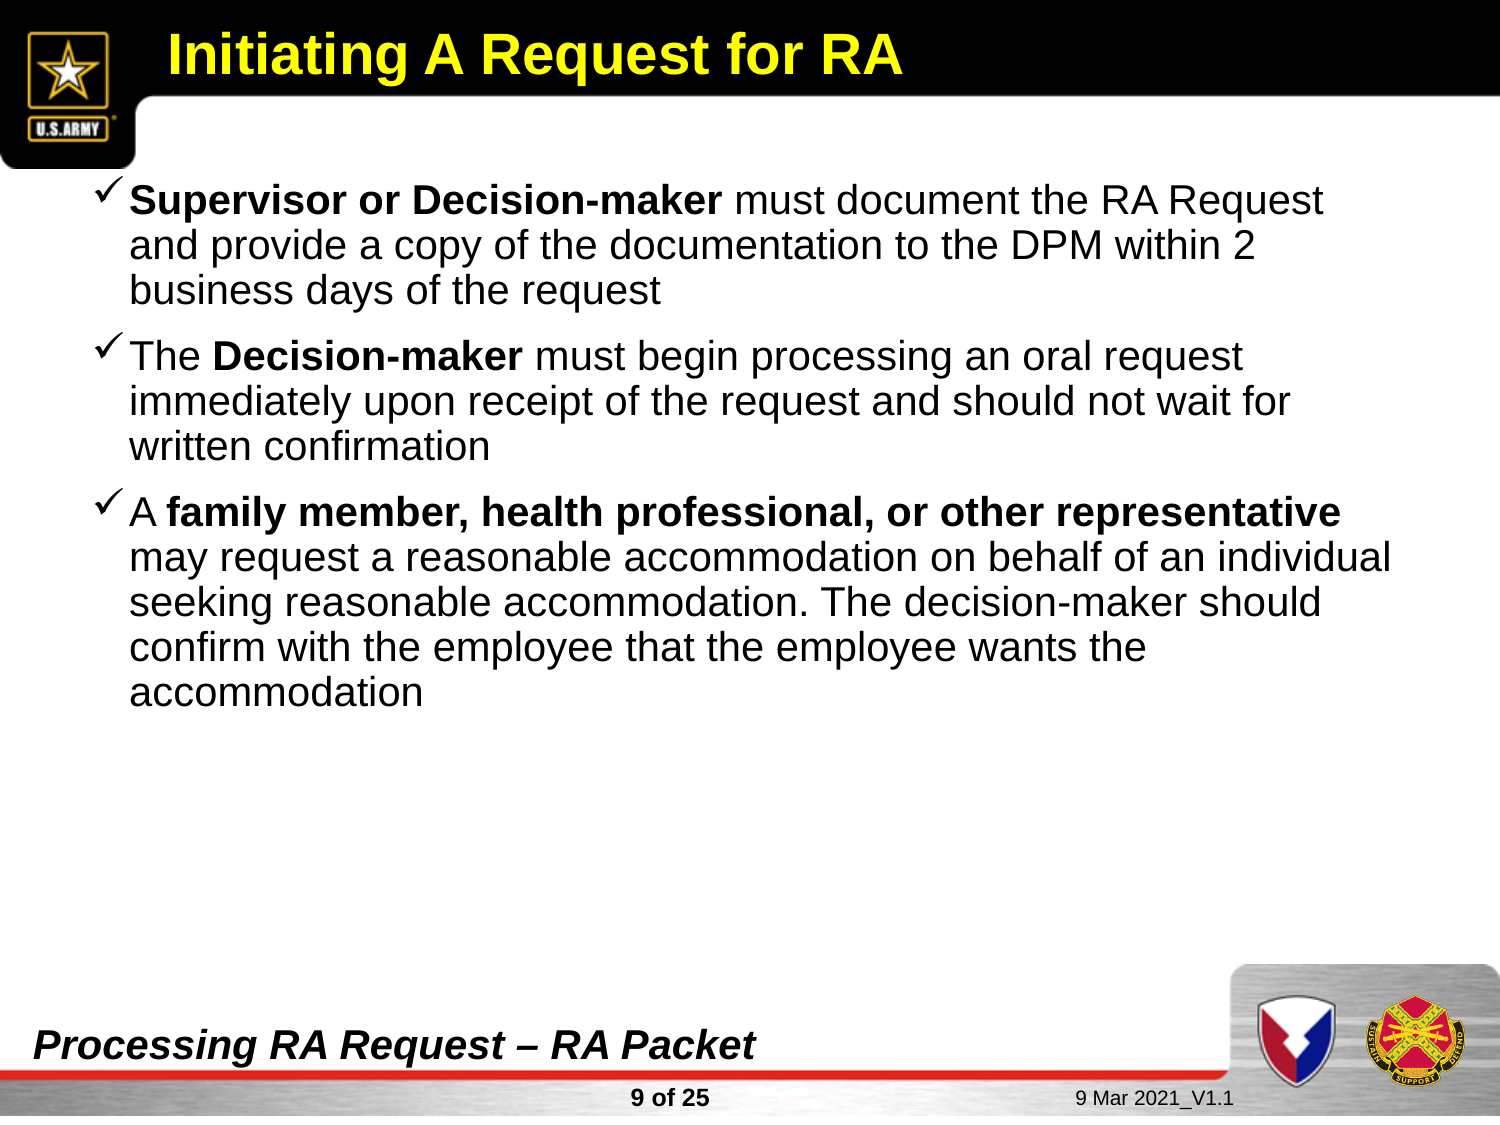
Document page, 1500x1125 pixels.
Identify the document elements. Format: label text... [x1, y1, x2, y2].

picture [0, 964, 1500, 1116]
picture [0, 0, 1500, 169]
text_box Supervisor or Decision-maker must document the RA Request and provide a copy of the documentation to the DPM within 2 business days of the request The Decision-maker must begin processing an oral request immediately upon receipt of the request and should not wait for written confirmation A family member, health professional, or other representative may request a reasonable accommodation on behalf of an individual seeking reasonable accommodation. The decision-maker should confirm with the employee that the employee wants the accommodation [76, 171, 1413, 1040]
title Initiating A Request for RA [137, 16, 1413, 96]
list Processing RA Request – RA Packet [2, 1016, 1366, 1077]
